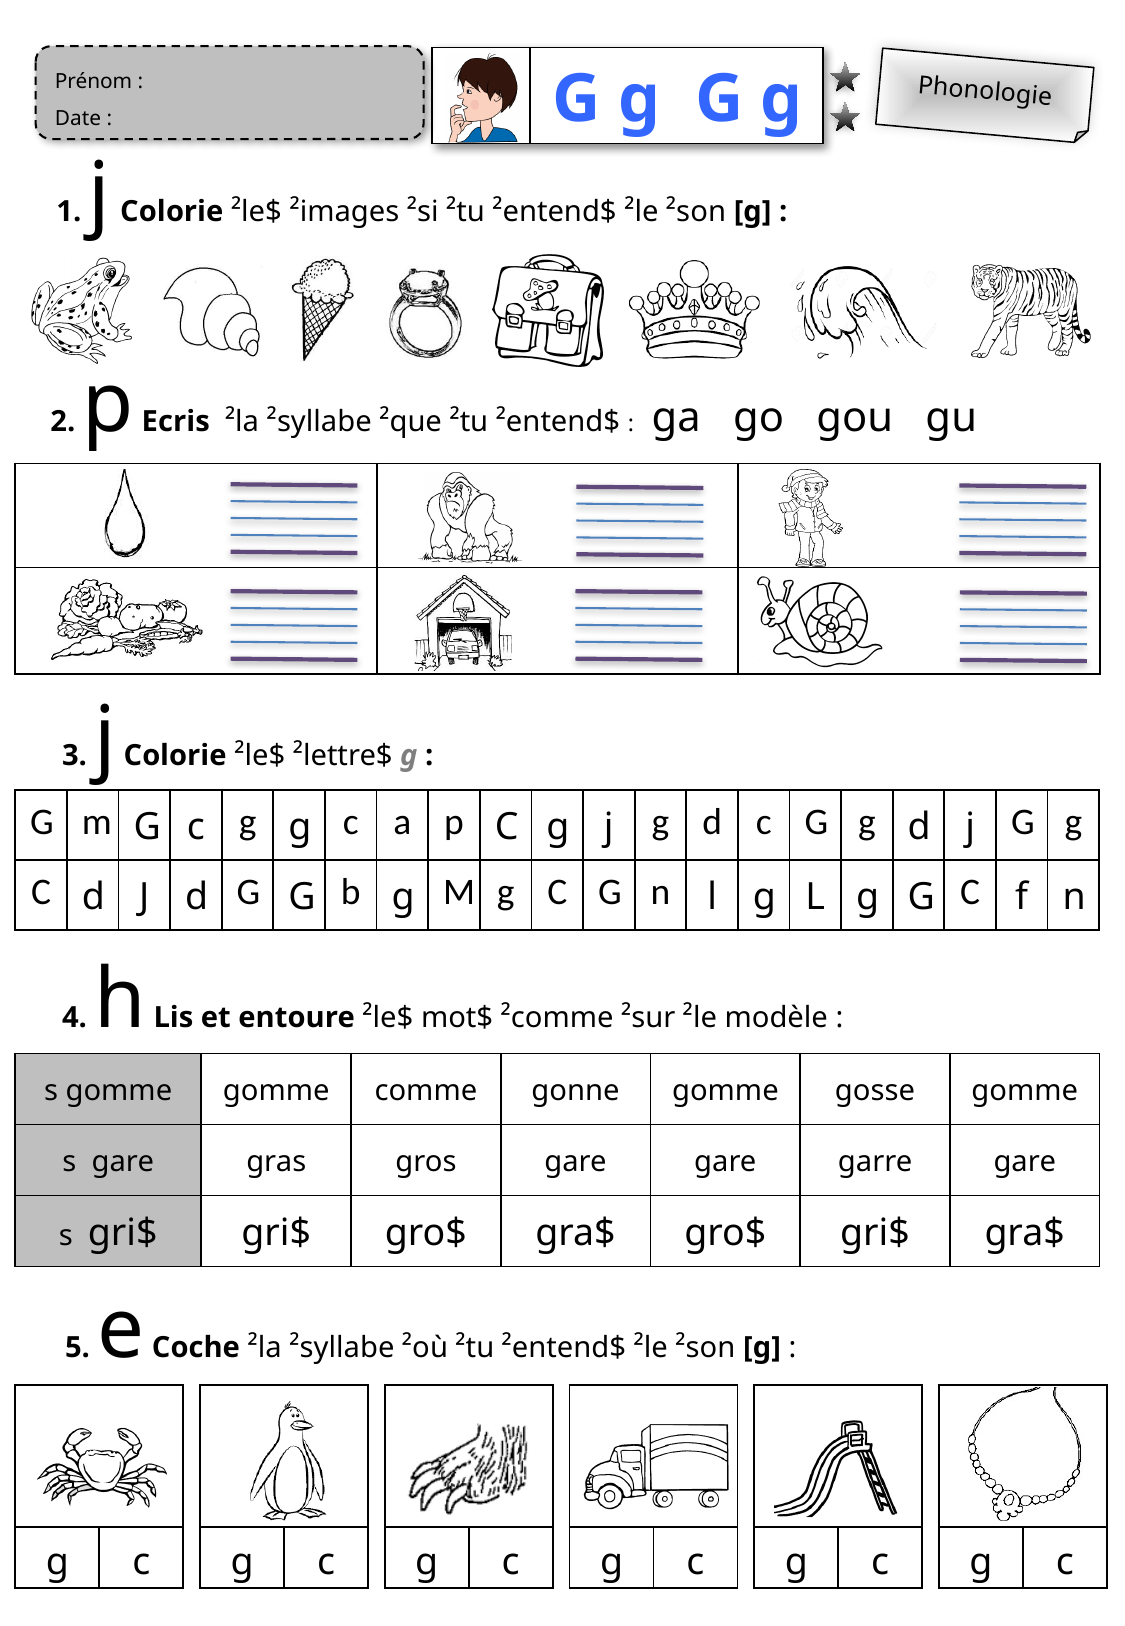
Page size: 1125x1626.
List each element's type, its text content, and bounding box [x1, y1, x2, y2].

table_header d [894, 791, 943, 859]
table_header c [326, 791, 376, 859]
table_header G g G g [531, 48, 822, 130]
table_header [201, 1386, 367, 1526]
table_cell gro$ [352, 1196, 500, 1266]
text_box 1. j Colorie ²le$ ²images ²si ²tu ²entend$ ²le ²son [g] : [41, 130, 1100, 246]
table_cell c [470, 1528, 552, 1587]
table_header d [687, 791, 737, 859]
picture [773, 1414, 906, 1519]
table_cell g [940, 1528, 1022, 1587]
table_header g [636, 791, 685, 859]
table_cell L [790, 861, 840, 929]
picture [236, 1397, 335, 1522]
picture [750, 573, 884, 669]
table_header G [790, 791, 840, 859]
text_box [830, 101, 860, 132]
table_header [386, 1386, 552, 1526]
table_header a [377, 791, 427, 859]
table_header g [1048, 791, 1098, 859]
picture [965, 259, 1095, 362]
table_cell gare [502, 1125, 650, 1195]
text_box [230, 483, 358, 554]
table_cell c [654, 1528, 737, 1587]
table_cell g [570, 1528, 653, 1587]
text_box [959, 485, 1087, 555]
table_header g [532, 791, 582, 859]
picture [964, 1386, 1084, 1522]
table_cell M [429, 861, 479, 929]
table_cell C [16, 861, 66, 929]
text_box 5. e Coche ²la ²syllabe ²où ²tu ²entend$ ²le ²son [g] : [50, 1266, 1109, 1382]
table_header gonne [502, 1054, 650, 1124]
table_cell [516, 568, 737, 673]
table_header p [429, 791, 479, 859]
table_header j [584, 791, 634, 859]
table_cell gri$ [801, 1196, 949, 1266]
table_cell l [687, 861, 737, 929]
table_cell d [171, 861, 221, 929]
table_header [940, 1386, 964, 1526]
picture [583, 1419, 729, 1511]
table_header C [481, 791, 531, 859]
table_header [570, 1386, 737, 1526]
table_cell [378, 568, 415, 673]
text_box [230, 590, 358, 661]
table_header c [739, 791, 789, 859]
table_header gomme [651, 1054, 799, 1124]
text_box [576, 486, 704, 556]
table_header [851, 464, 1099, 567]
text_box 2. p Ecris ²la ²syllabe ²que ²tu ²entend$ : ga go gou gu [35, 340, 1094, 501]
table_cell gare [651, 1125, 799, 1195]
table_header [1084, 1386, 1106, 1526]
text_box [830, 62, 860, 92]
table_cell s gare [16, 1125, 200, 1195]
table_cell c [839, 1528, 921, 1587]
table_header gosse [801, 1054, 949, 1124]
table_header g [274, 791, 324, 859]
picture [785, 262, 942, 359]
table_cell gras [202, 1125, 350, 1195]
picture [290, 256, 356, 365]
table_header j [945, 791, 995, 859]
table_header [433, 48, 529, 130]
picture [156, 264, 266, 357]
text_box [959, 592, 1088, 662]
table_cell g [755, 1528, 837, 1587]
text_box 4. h Lis et entoure ²le$ mot$ ²comme ²sur ²le modèle : [47, 937, 1106, 1052]
table_cell gare [951, 1125, 1099, 1195]
table_cell gros [352, 1125, 500, 1195]
table_cell G [584, 861, 634, 929]
picture [628, 257, 761, 364]
picture [418, 468, 522, 565]
table_cell g [201, 1528, 283, 1587]
table_cell c [100, 1528, 182, 1587]
table_cell G [894, 861, 943, 929]
table_cell n [1048, 861, 1098, 929]
table_cell s gri$ [16, 1196, 200, 1266]
text_box 3. j Colorie ²le$ ²lettre$ g : [47, 674, 1106, 789]
picture [34, 1419, 168, 1519]
table_header G [997, 791, 1047, 859]
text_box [575, 590, 703, 661]
table_cell C [945, 861, 995, 929]
table_cell G [274, 861, 324, 929]
table_cell g [377, 861, 427, 929]
table_cell G [223, 861, 272, 929]
table_header [189, 501, 376, 567]
table_header [16, 1386, 182, 1526]
table_cell J [119, 861, 169, 929]
table_cell garre [801, 1125, 949, 1195]
table_cell c [285, 1528, 367, 1587]
table_cell gra$ [502, 1196, 650, 1266]
table_header gomme [202, 1054, 350, 1124]
table_header G [16, 791, 66, 859]
table_cell d [68, 861, 118, 929]
table_header m [68, 791, 118, 859]
table_cell gro$ [651, 1196, 799, 1266]
table_cell g [386, 1528, 468, 1587]
table_cell [16, 568, 61, 673]
table_header [378, 501, 414, 567]
table_cell n [636, 861, 685, 929]
table_cell [188, 568, 376, 673]
table_cell gra$ [951, 1196, 1099, 1266]
table_header g [223, 791, 272, 859]
table_header [526, 501, 737, 567]
table_cell [850, 568, 1099, 673]
table_cell g [16, 1528, 98, 1587]
table_header g [842, 791, 892, 859]
table_cell C [532, 861, 582, 929]
table_header s gomme [16, 1054, 200, 1124]
picture [414, 572, 512, 671]
table_cell g [842, 861, 892, 929]
table_cell c [1024, 1528, 1106, 1587]
table_cell [739, 568, 770, 673]
table_header [739, 501, 769, 567]
table_cell g [481, 861, 531, 929]
text_box Prénom : Date : [35, 46, 424, 136]
text_box Phonologie [875, 48, 1094, 130]
table_header [755, 1386, 921, 1526]
table_cell f [997, 861, 1047, 929]
picture [404, 1419, 531, 1522]
picture [64, 468, 186, 565]
picture [31, 257, 132, 365]
picture [492, 254, 604, 367]
table_cell gri$ [202, 1196, 350, 1266]
picture [774, 465, 848, 567]
picture [444, 53, 520, 143]
table_header comme [352, 1054, 500, 1124]
table_cell g [739, 861, 789, 929]
table_cell b [326, 861, 376, 929]
table_header gomme [951, 1054, 1099, 1124]
picture [380, 261, 468, 360]
table_header c [171, 791, 221, 859]
table_header [16, 464, 60, 567]
picture [50, 572, 203, 669]
table_header G [119, 791, 169, 859]
